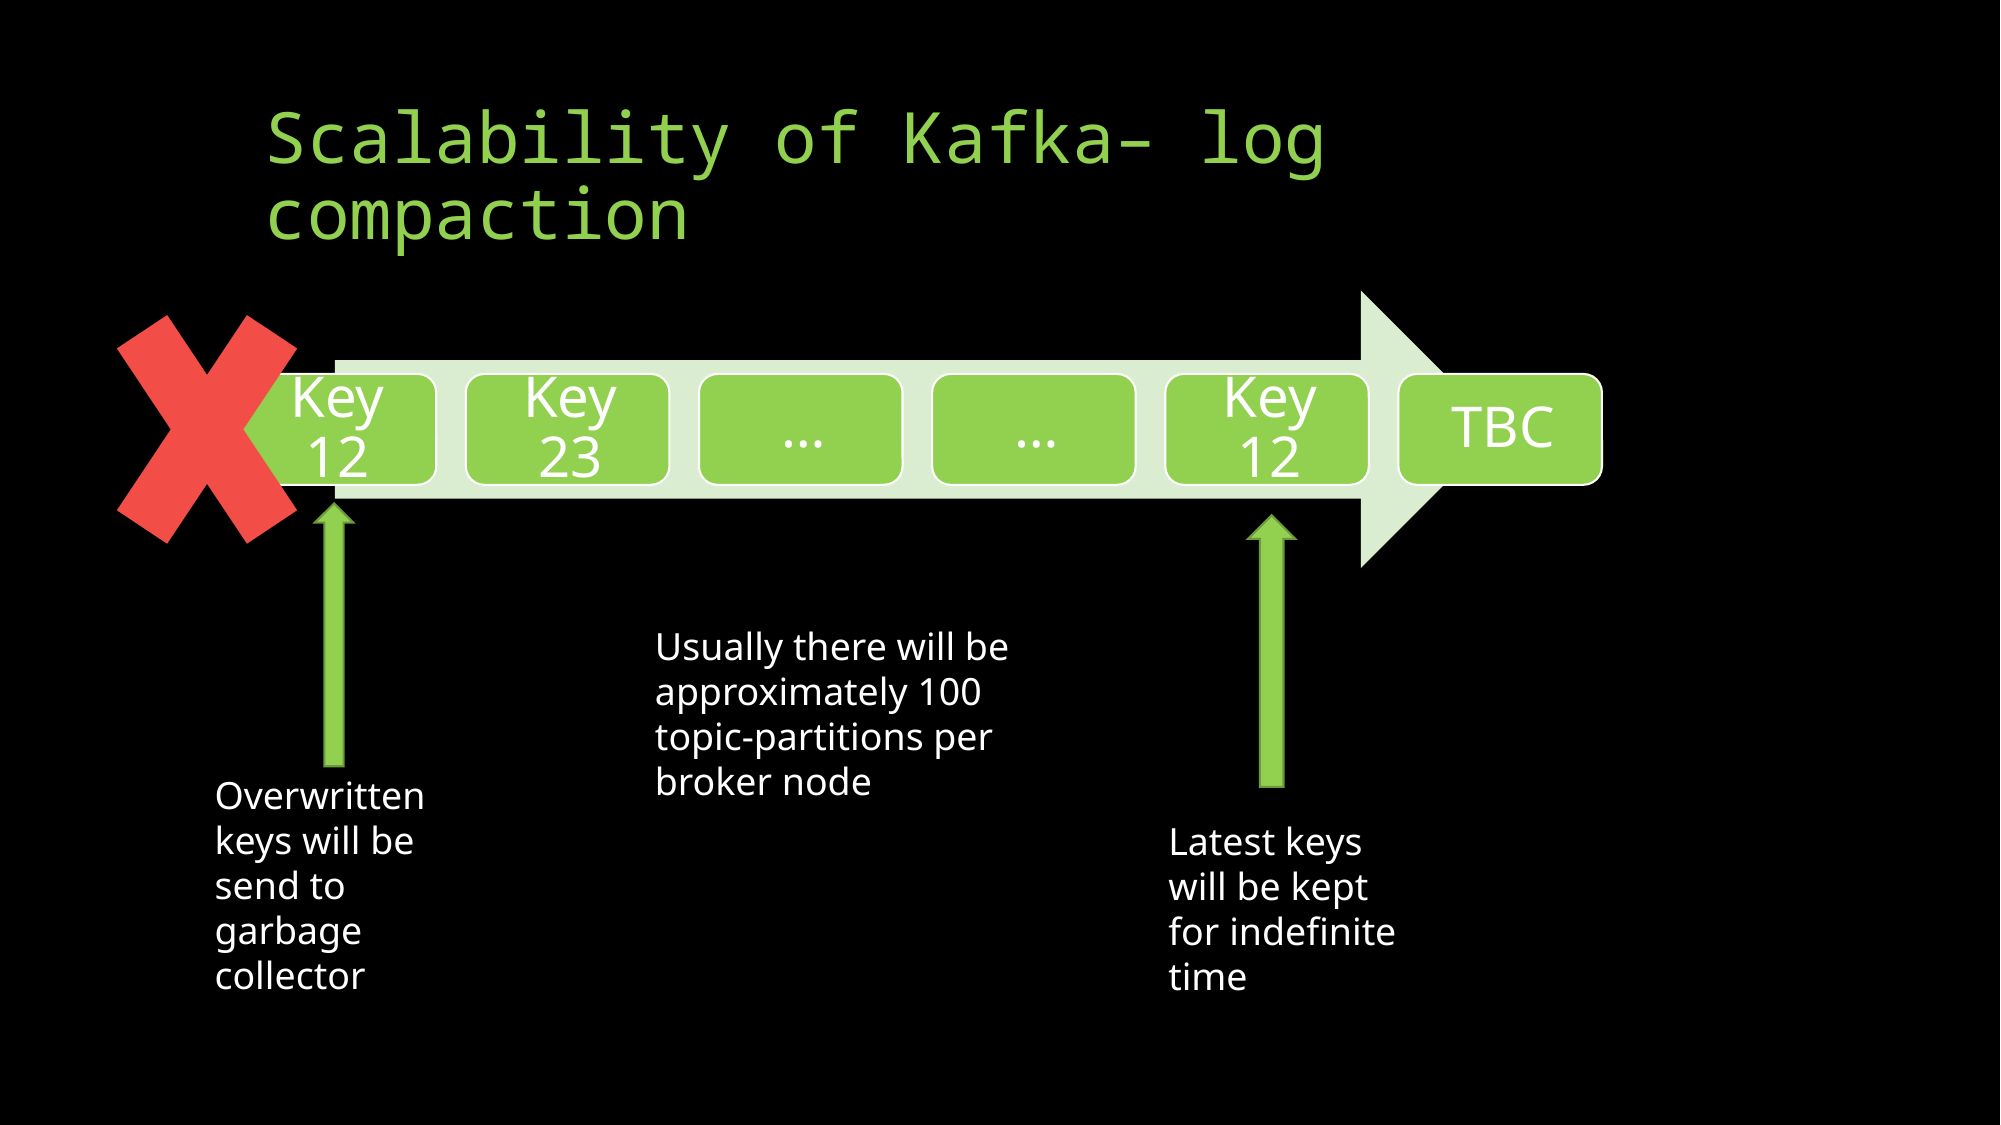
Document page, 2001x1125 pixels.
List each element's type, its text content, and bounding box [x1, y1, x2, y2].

text_box [1258, 568, 1285, 788]
title Scalability of Kafka– log compaction [249, 75, 1750, 263]
text_box Overwritten keys will be send to garbage collector [199, 764, 507, 1005]
text_box [116, 315, 232, 544]
text_box Latest keys will be kept for indefinite time [1153, 810, 1438, 1006]
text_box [232, 290, 1603, 568]
text_box [323, 568, 345, 764]
text_box Usually there will be approximately 100 topic-partitions per broker node [640, 615, 1078, 811]
